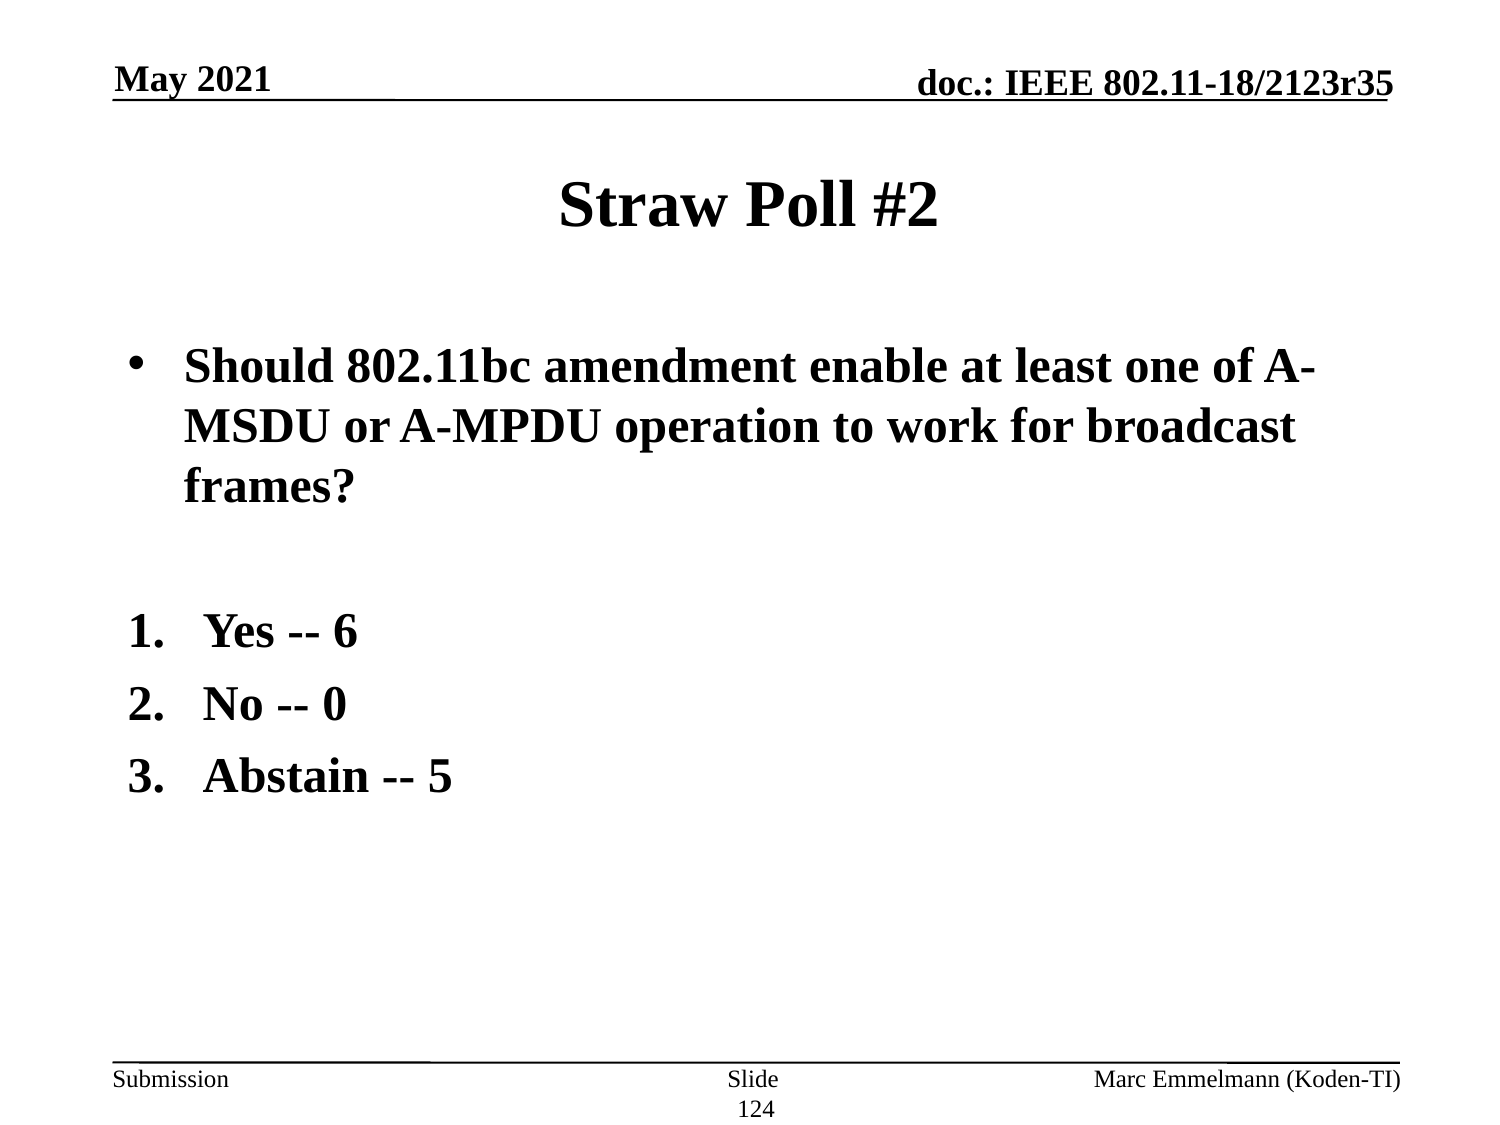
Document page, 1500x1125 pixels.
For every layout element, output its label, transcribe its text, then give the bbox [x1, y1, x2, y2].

list Should 802.11bc amendment enable at least one of A-MSDU or A-MPDU operation to work for broadcast frames? Yes -- 6 No -- 0 Abstain -- 5 [112, 324, 1388, 1000]
title Straw Poll #2 [112, 112, 1388, 288]
footer Marc Emmelmann (Koden-TI) [878, 1061, 1402, 1093]
slide_number Slide 124 [712, 1061, 800, 1123]
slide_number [114, 54, 423, 100]
